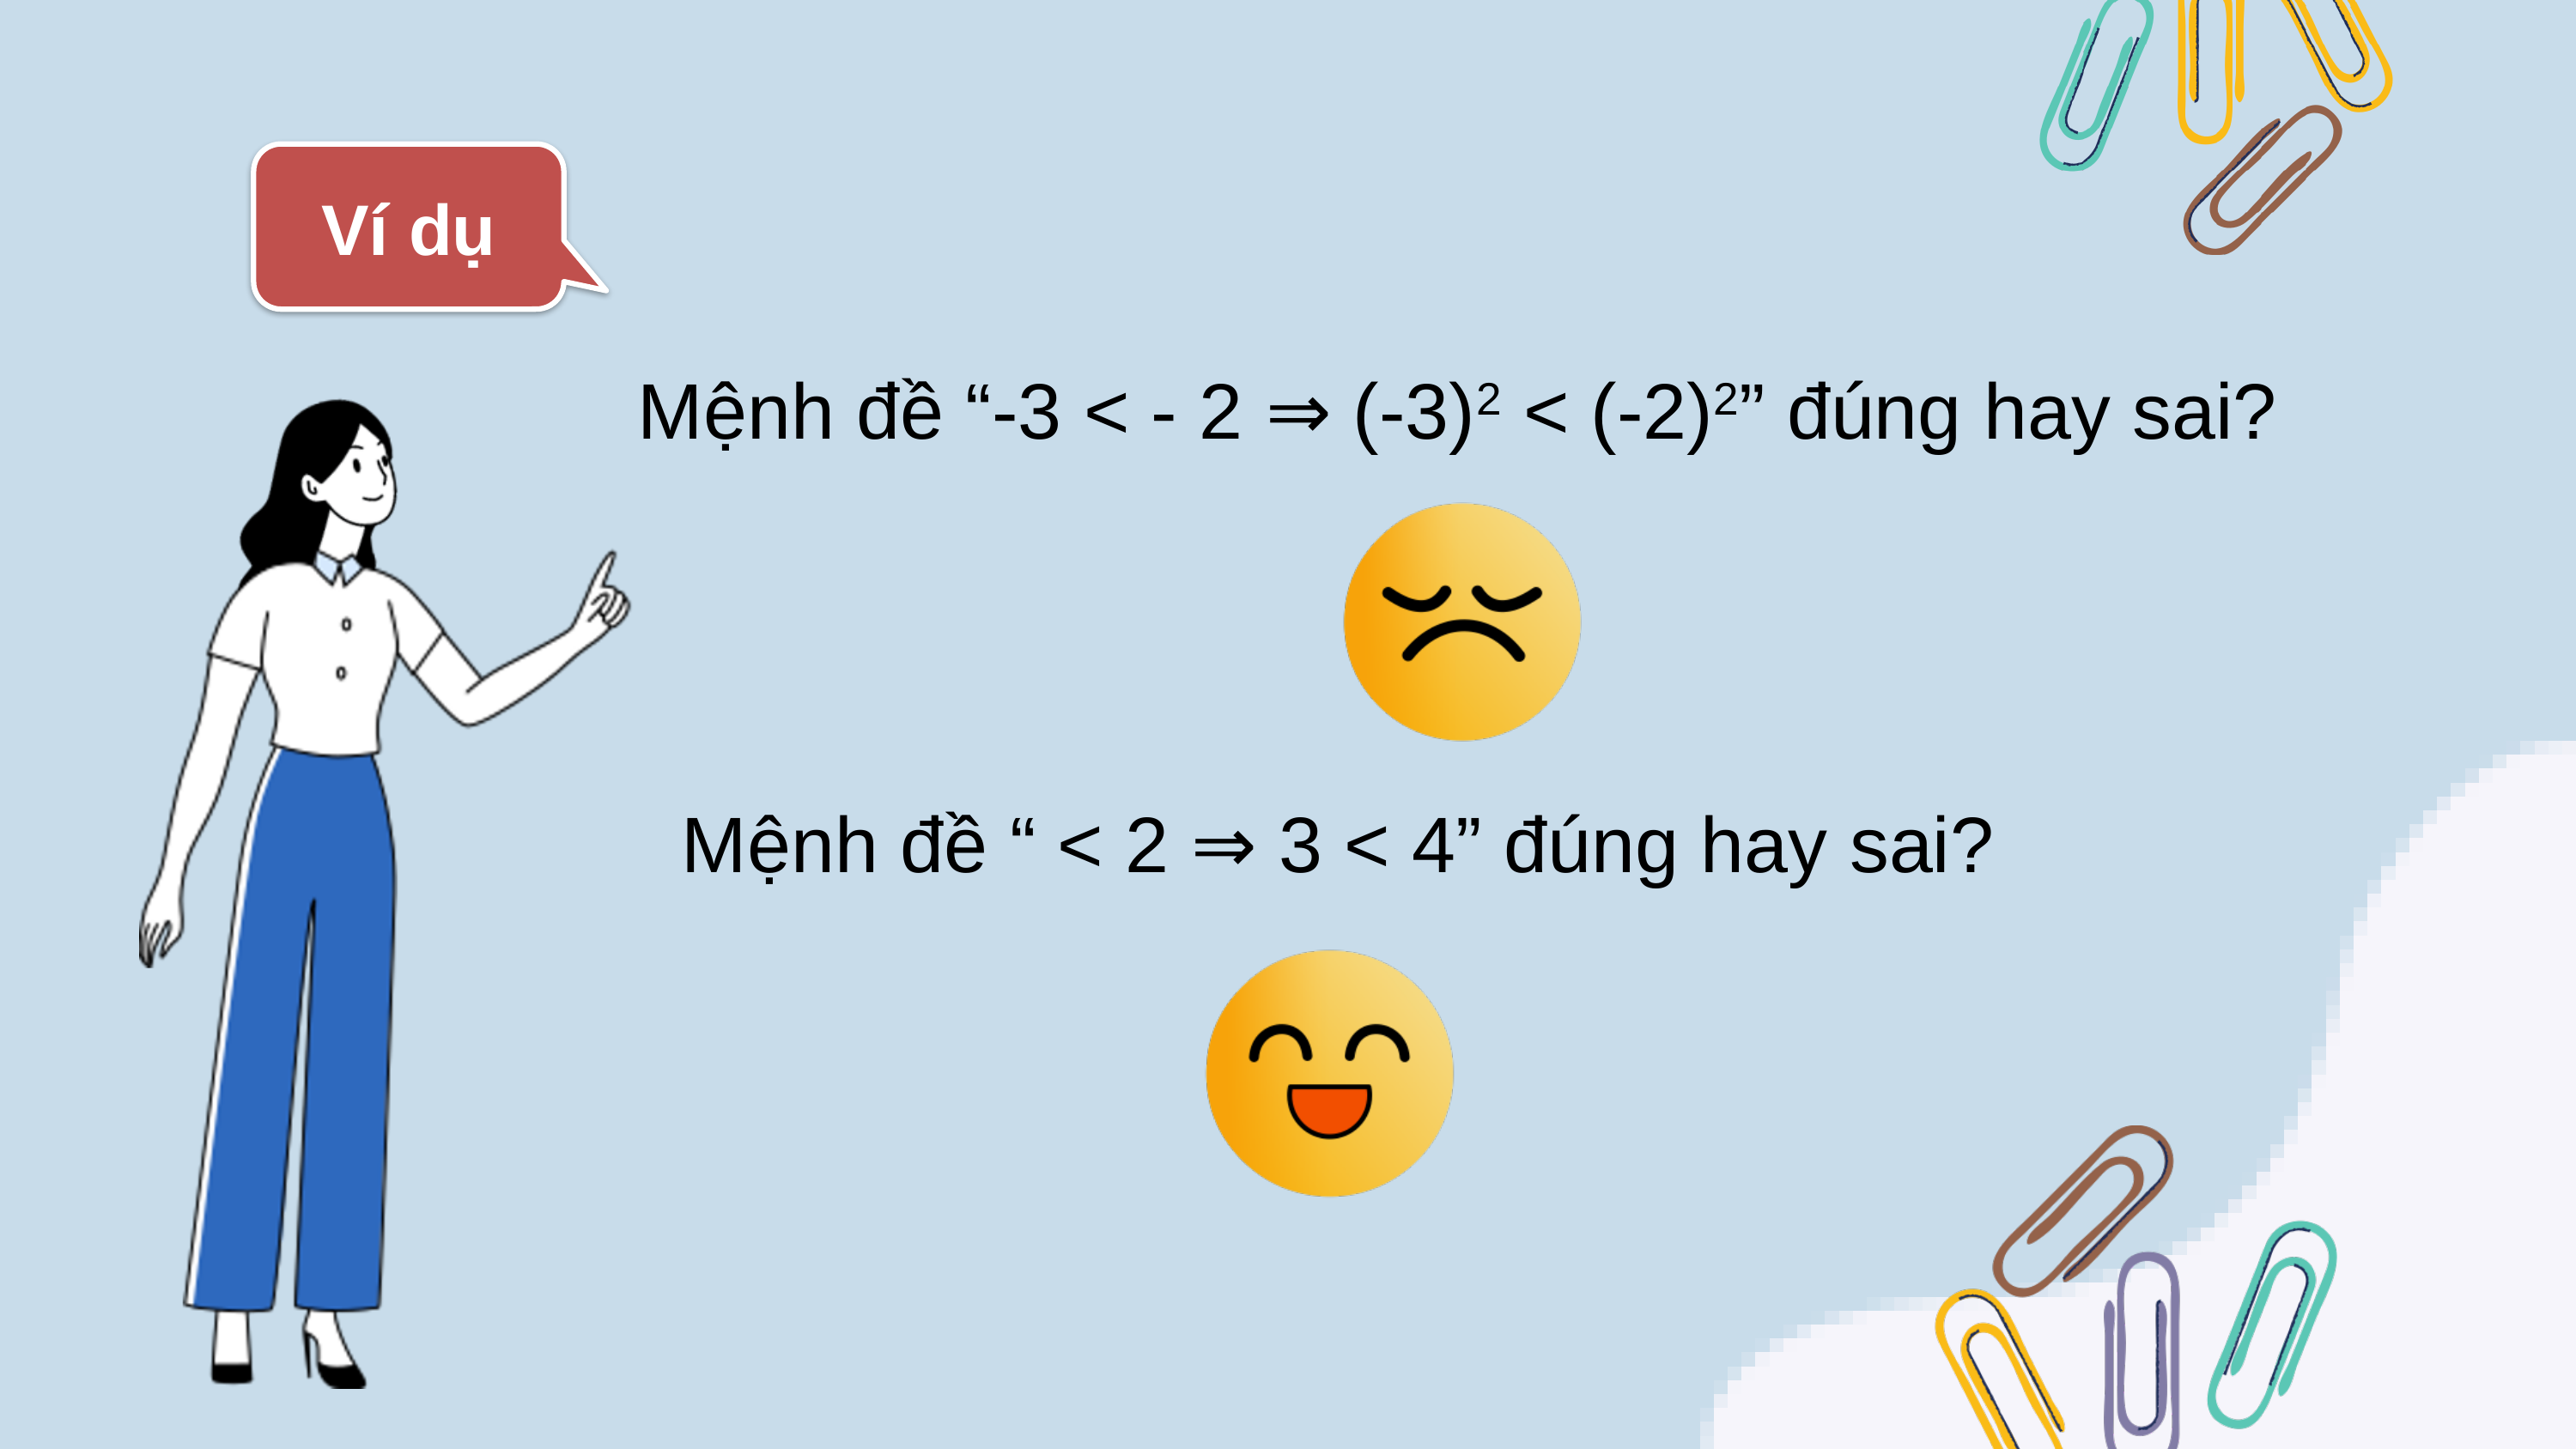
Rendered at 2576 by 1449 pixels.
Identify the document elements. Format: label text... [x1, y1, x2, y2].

picture [1175, 924, 1487, 1232]
picture [139, 391, 635, 1389]
text_box Ví dụ [251, 141, 610, 312]
picture [2038, 0, 2395, 256]
text_box Mệnh đề “-3 < - 2 ⇒ (-3)2 < (-2)2” đúng hay sai? [624, 354, 2291, 461]
picture [1330, 488, 1589, 767]
picture [1631, 561, 2576, 1449]
